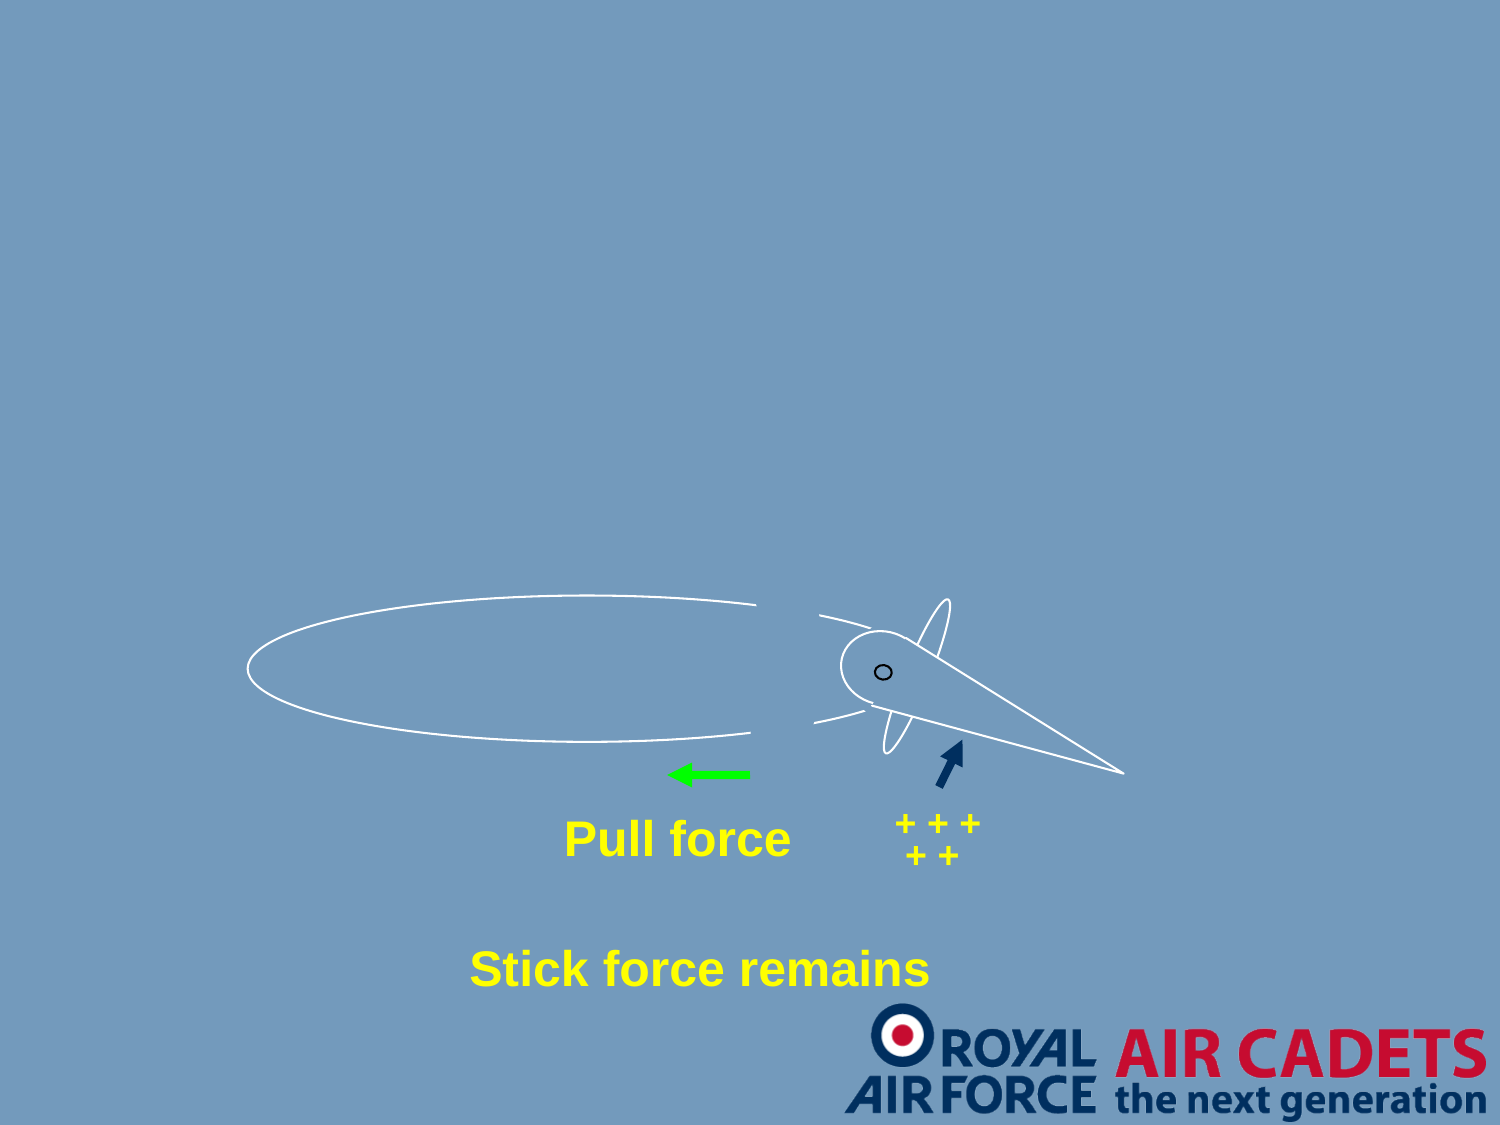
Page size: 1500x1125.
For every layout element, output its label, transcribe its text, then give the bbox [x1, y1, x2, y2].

text_box Pull force [549, 798, 999, 874]
text_box [667, 768, 751, 782]
text_box [247, 595, 626, 742]
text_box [631, 581, 1147, 752]
picture [844, 1003, 1486, 1122]
text_box [383, 810, 769, 1072]
text_box + + + + + [879, 810, 1105, 878]
text_box Stick force remains [454, 928, 987, 1004]
